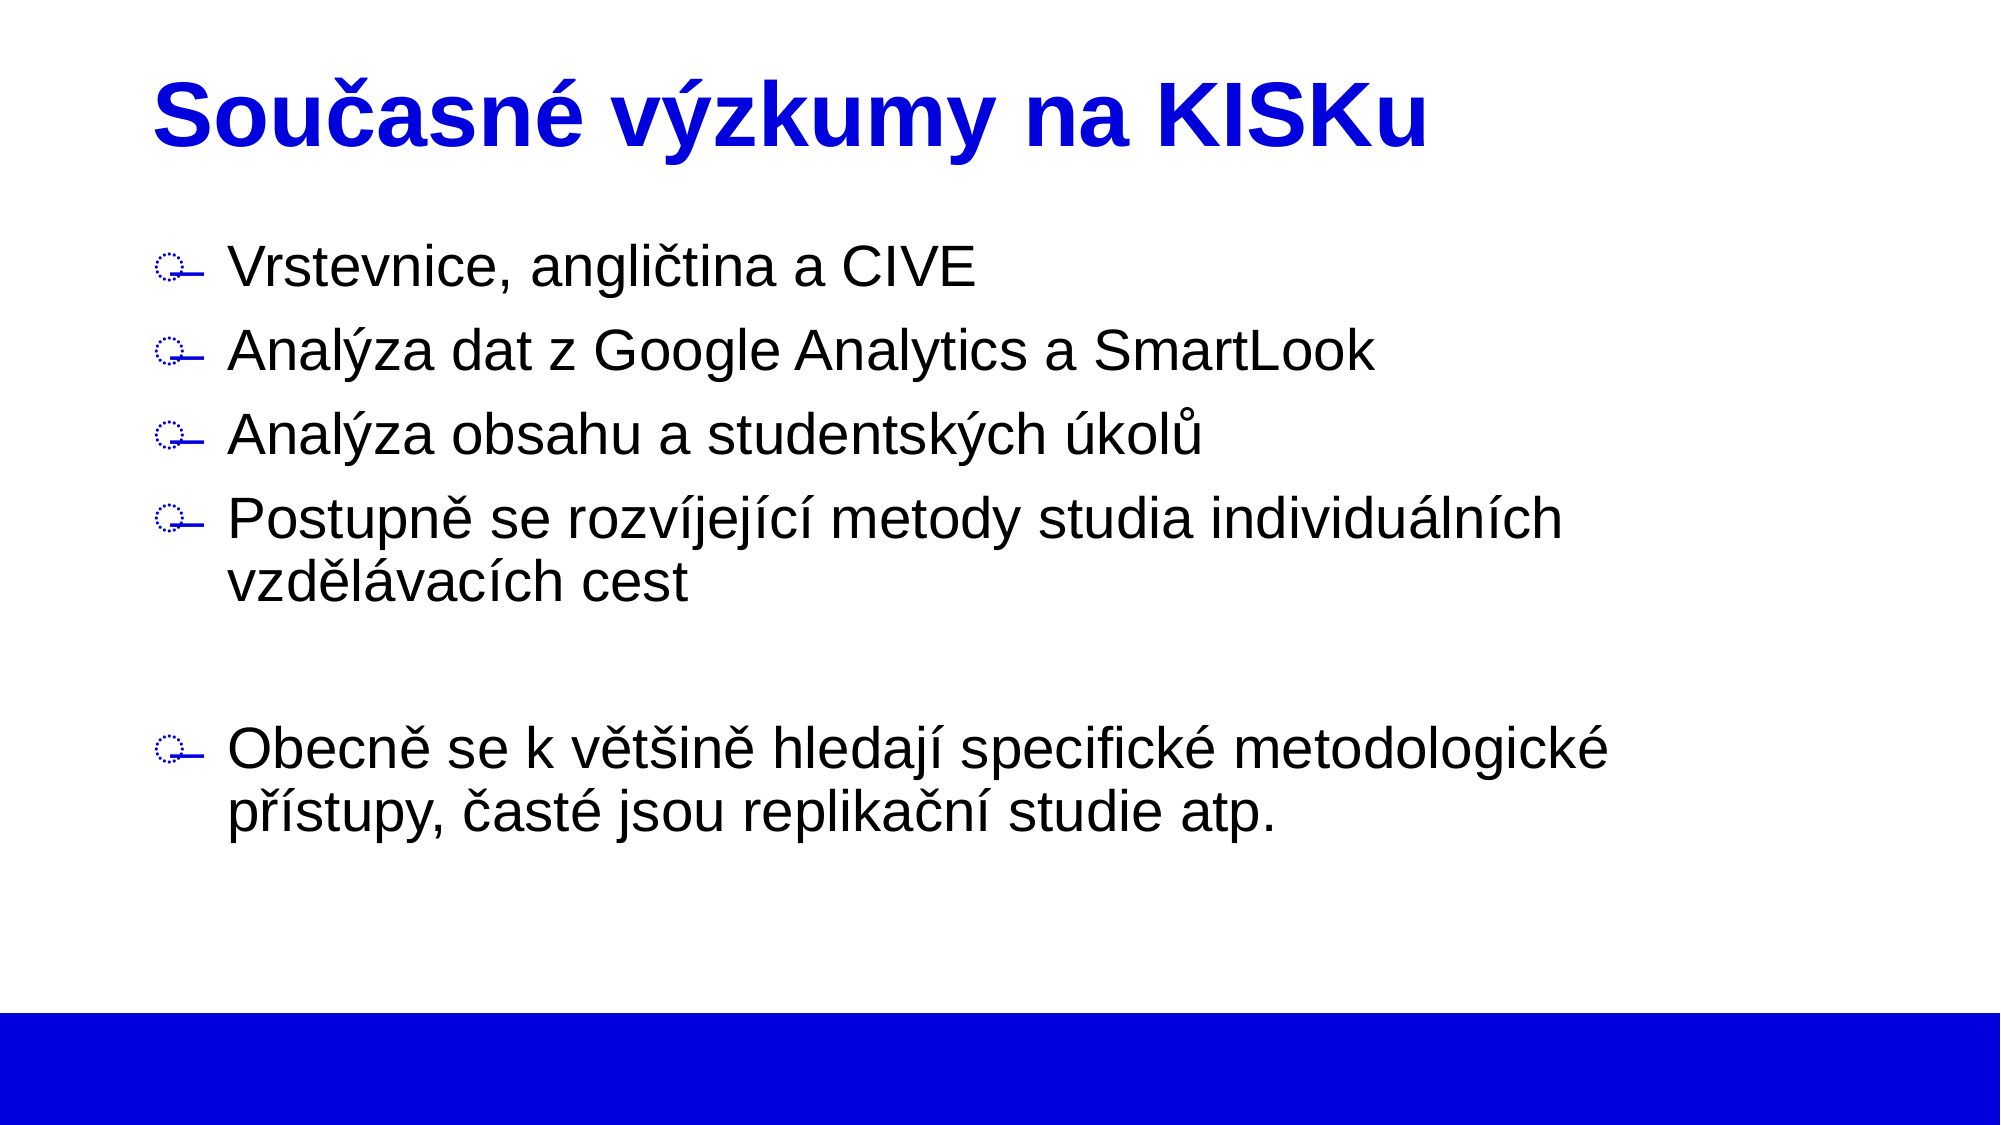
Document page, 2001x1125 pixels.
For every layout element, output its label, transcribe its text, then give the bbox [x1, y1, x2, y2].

list Vrstevnice, angličtina a CIVE Analýza dat z Google Analytics a SmartLook Analýza obsahu a studentských úkolů Postupně se rozvíjející metody studia individuálních vzdělávacích cest Obecně se k většině hledají specifické metodologické přístupy, časté jsou replikační studie atp. [137, 228, 1863, 966]
title Současné výzkumy na KISKu [137, 59, 1863, 176]
